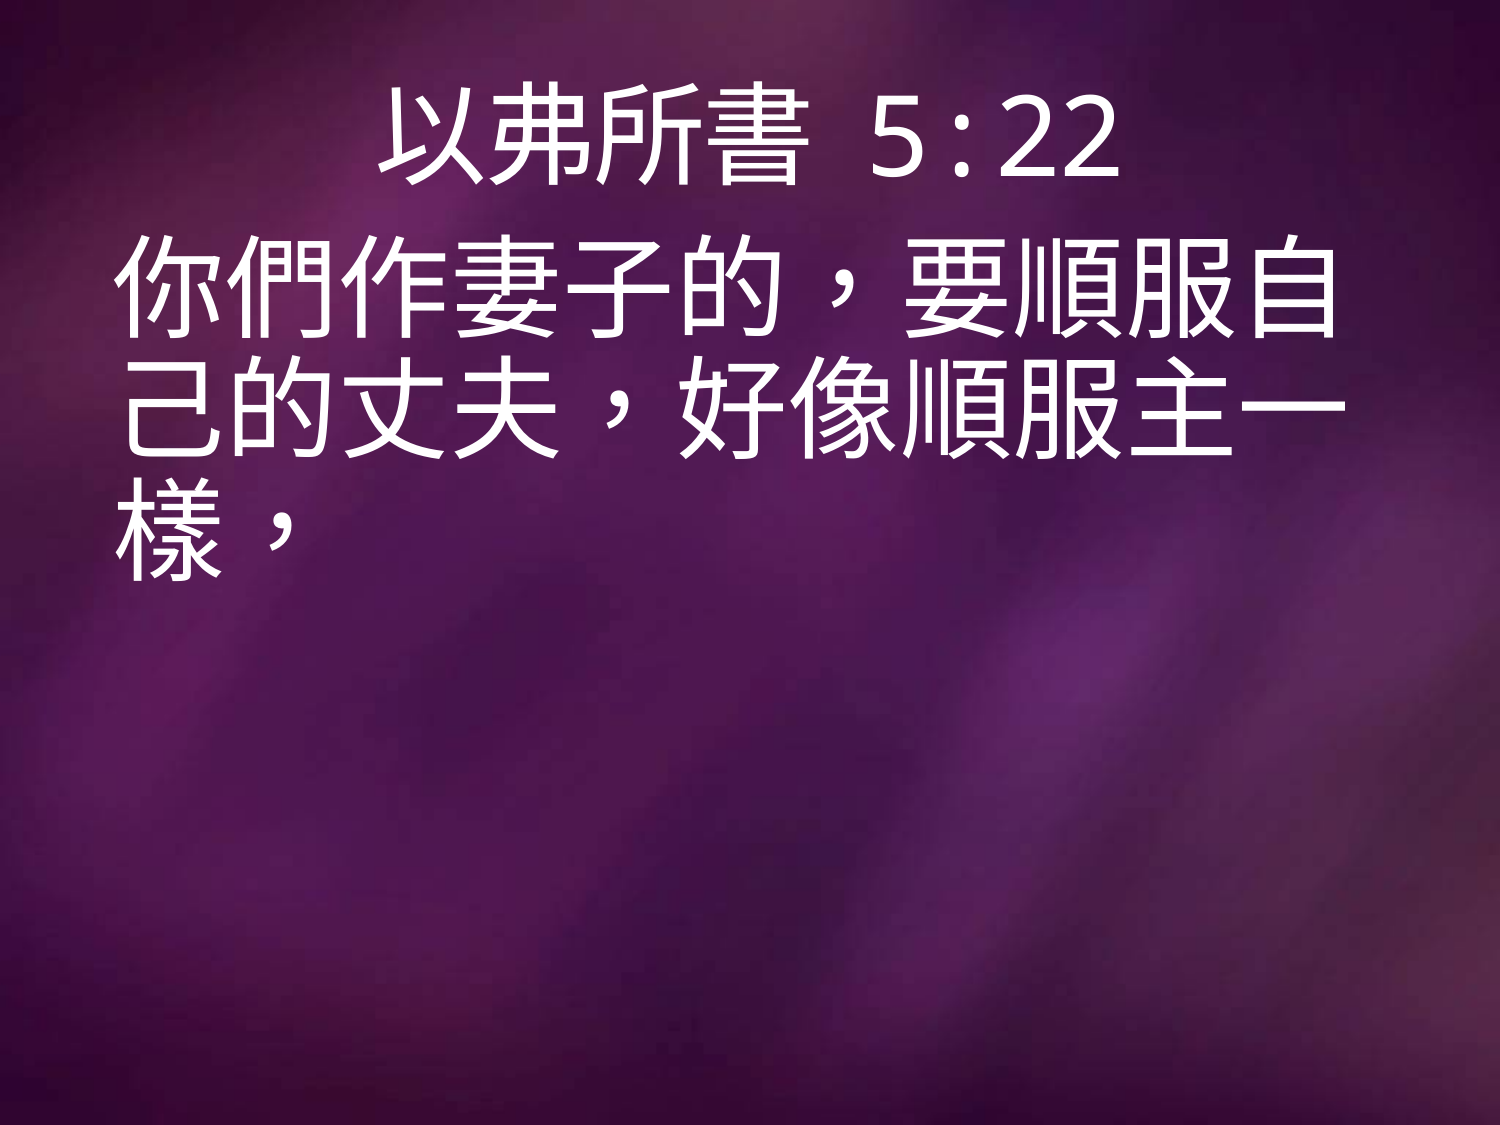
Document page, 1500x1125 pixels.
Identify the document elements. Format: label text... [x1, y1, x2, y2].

title 以弗所書 5:22 [62, 63, 1438, 200]
list 你們作妻子的，要順服自己的丈夫，好像順服主一樣， [112, 231, 1400, 600]
picture [0, 0, 1500, 1125]
